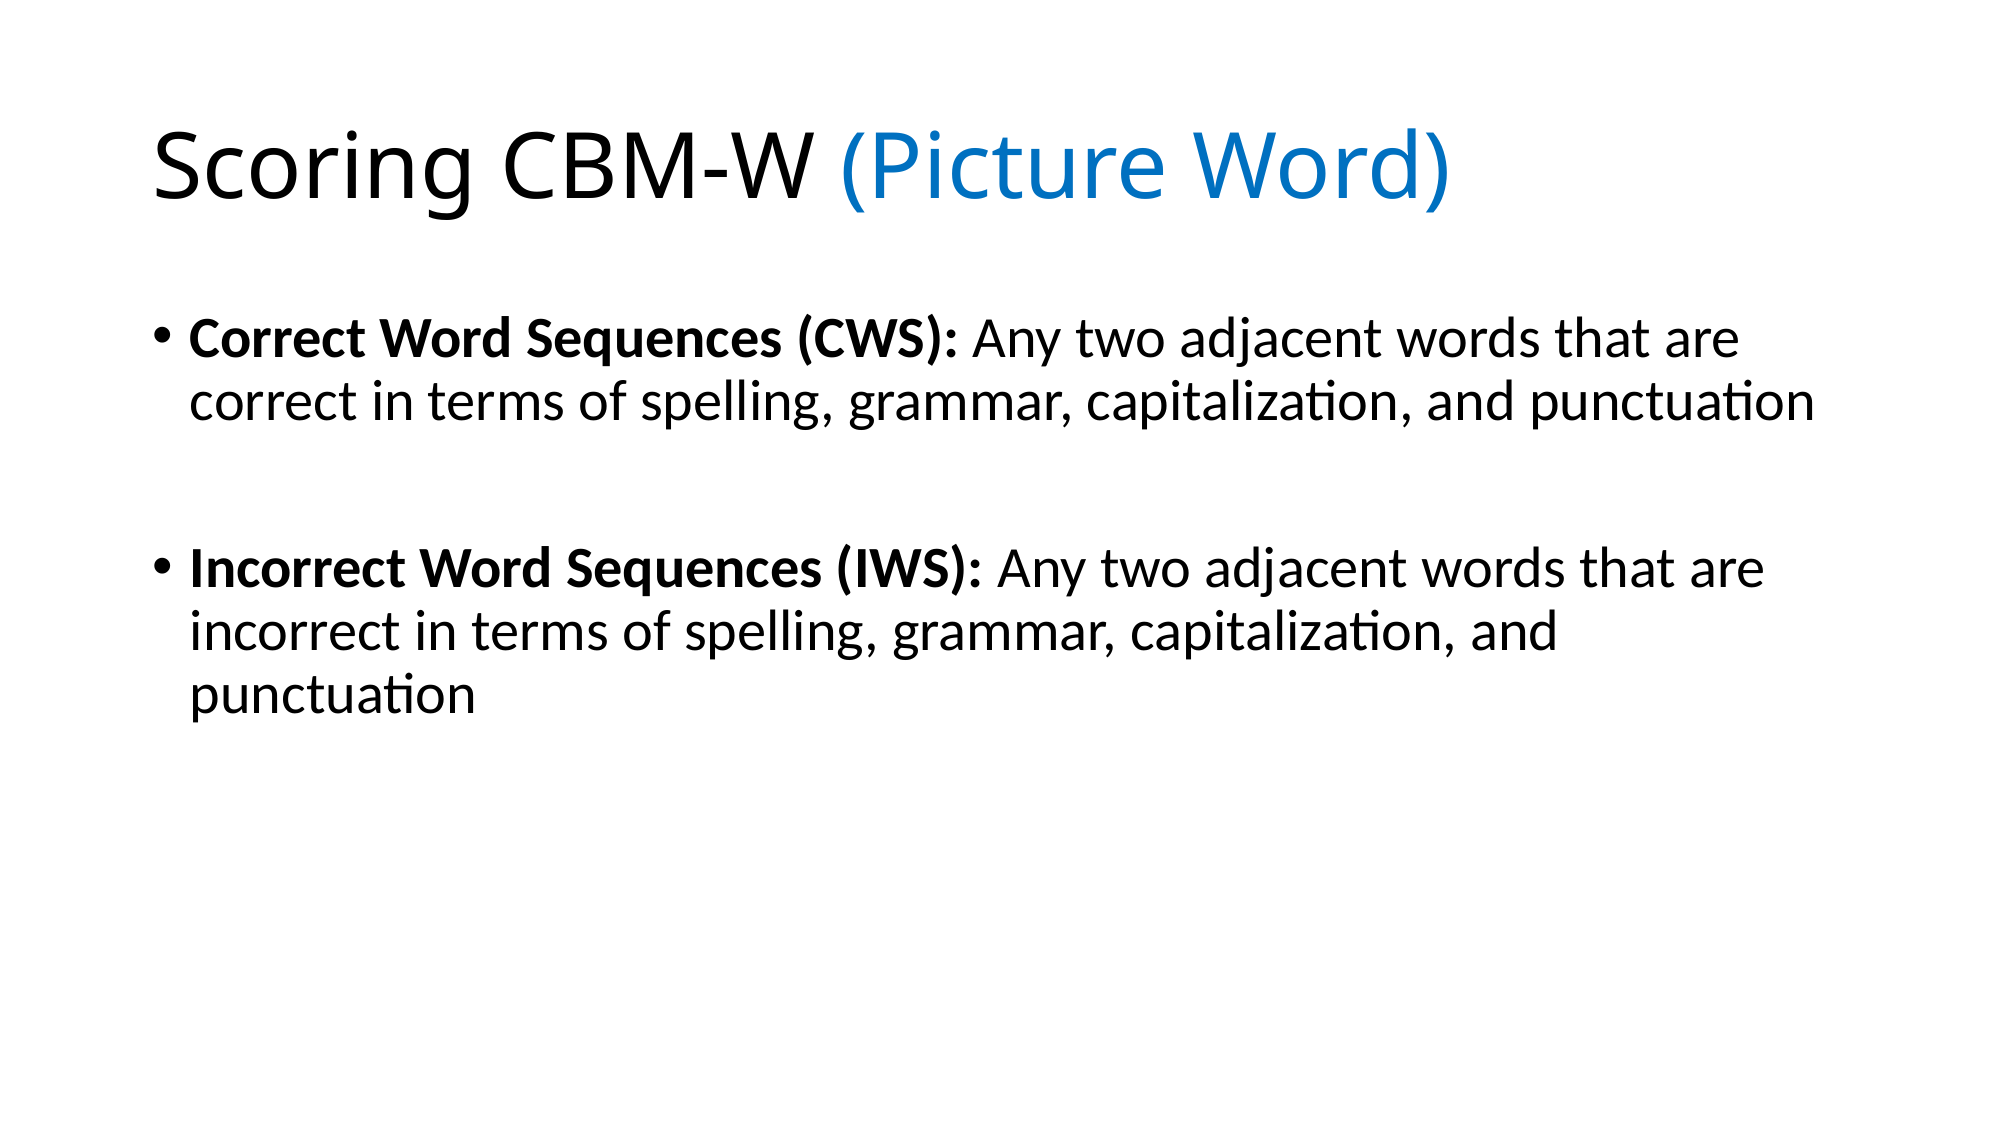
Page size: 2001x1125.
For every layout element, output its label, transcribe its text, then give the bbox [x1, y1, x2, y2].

title Scoring CBM-W (Picture Word) [137, 59, 1863, 278]
list Correct Word Sequences (CWS): Any two adjacent words that are correct in terms of spelling, grammar, capitalization, and punctuation Incorrect Word Sequences (IWS): Any two adjacent words that are incorrect in terms of spelling, grammar, capitalization, and punctuation [137, 299, 1863, 1014]
